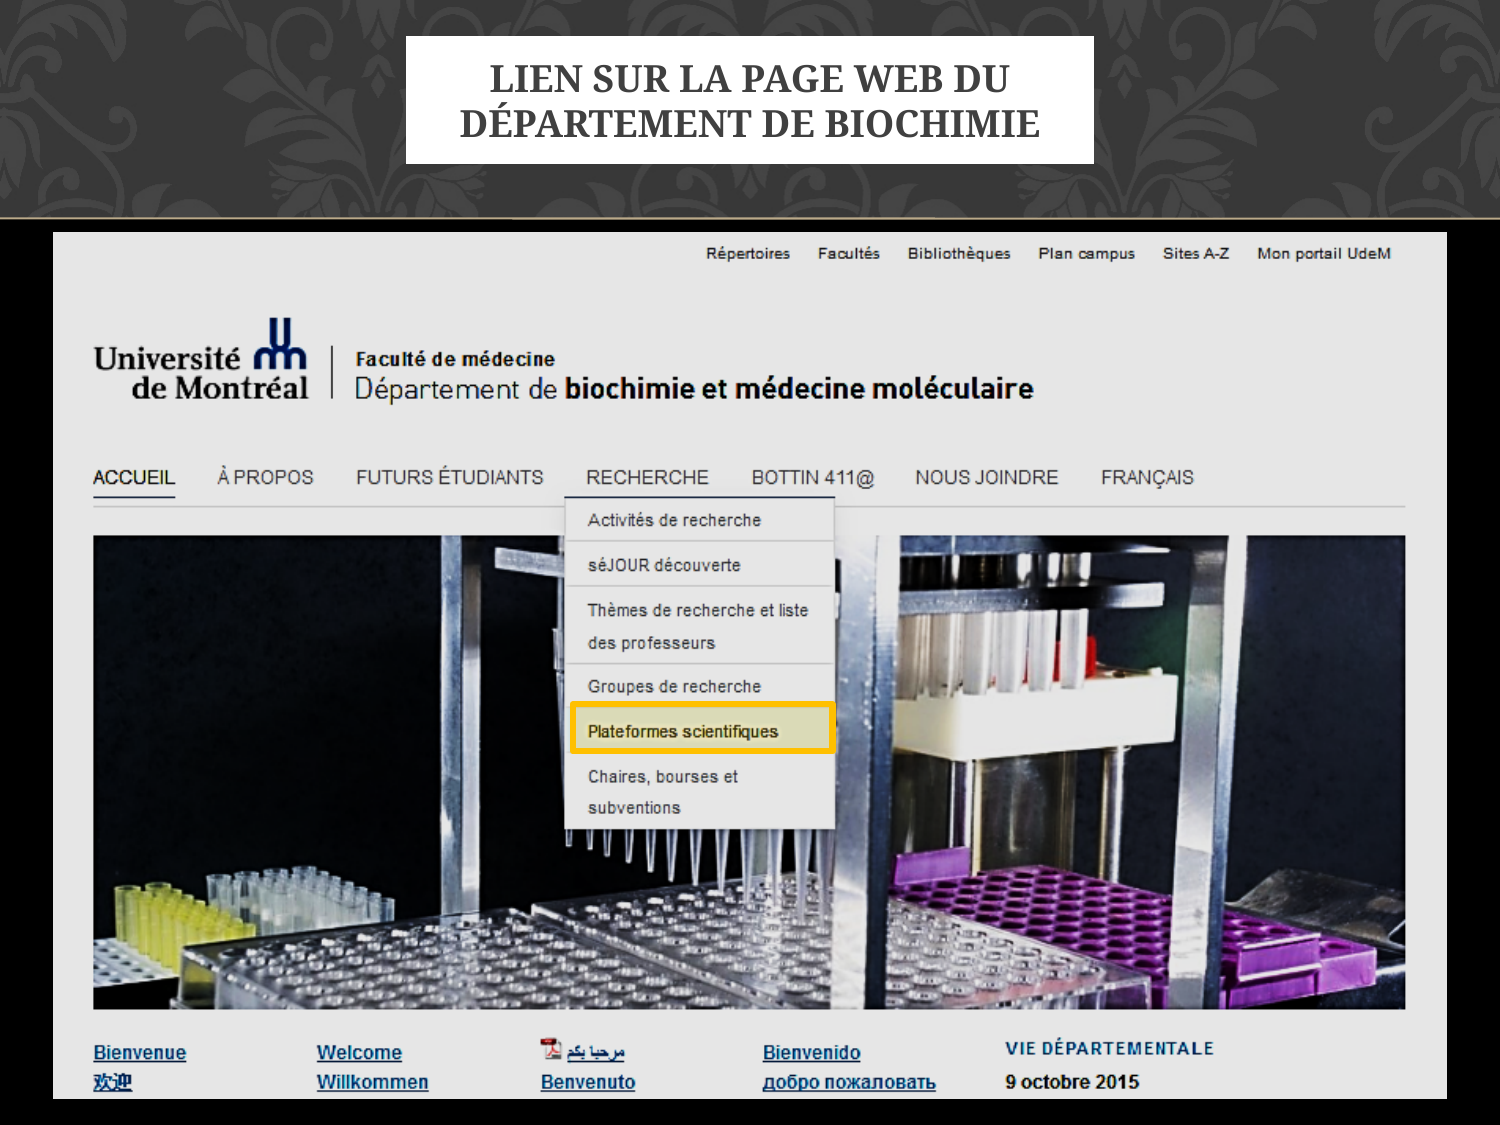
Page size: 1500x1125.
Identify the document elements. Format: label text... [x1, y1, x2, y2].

title Lien sur la page web du département de biochimie [406, 36, 1094, 164]
picture [52, 231, 1448, 1100]
